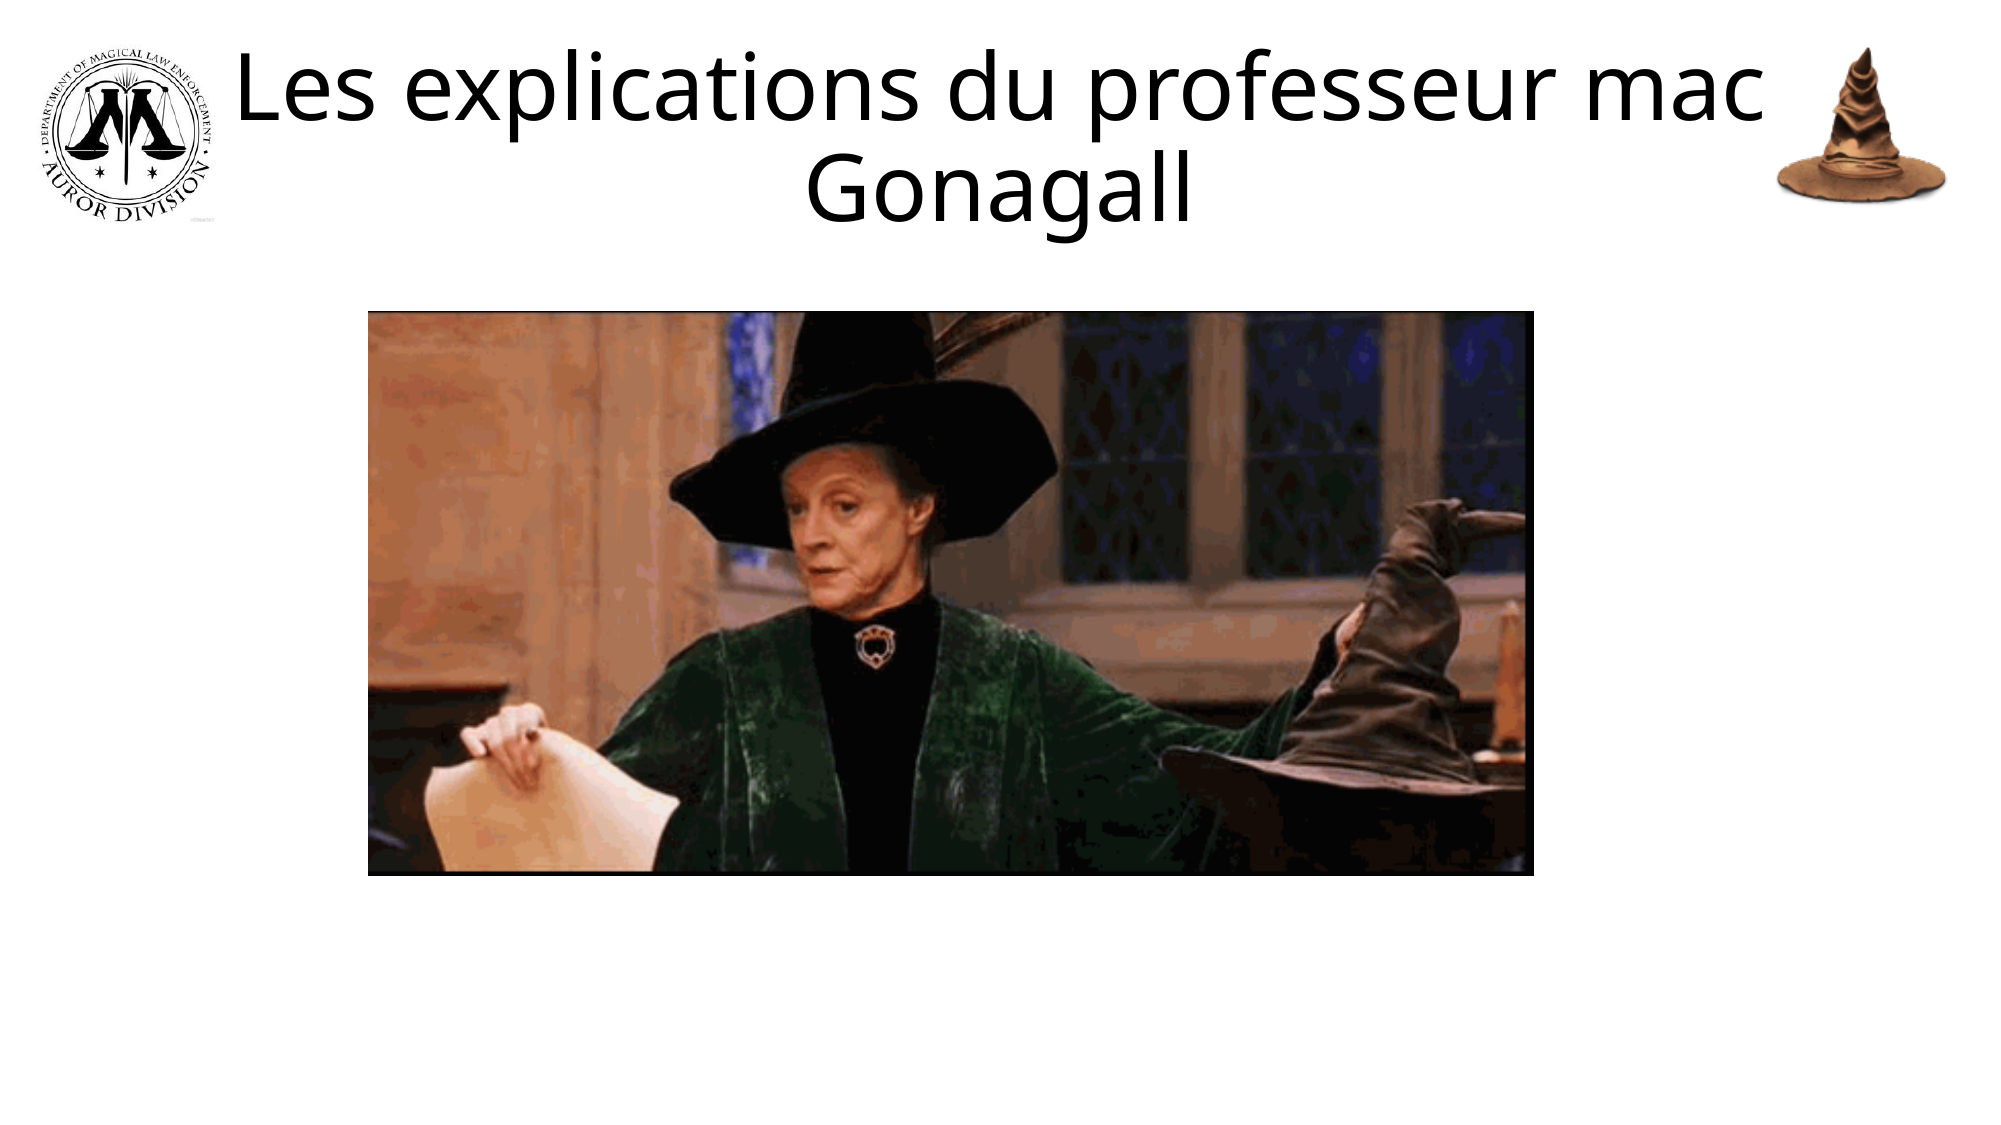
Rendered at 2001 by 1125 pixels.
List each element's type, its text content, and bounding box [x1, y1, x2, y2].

picture [367, 310, 1535, 877]
picture [1773, 31, 1955, 213]
picture [23, 31, 218, 226]
title Les explications du professeur mac Gonagall [23, 31, 1977, 250]
